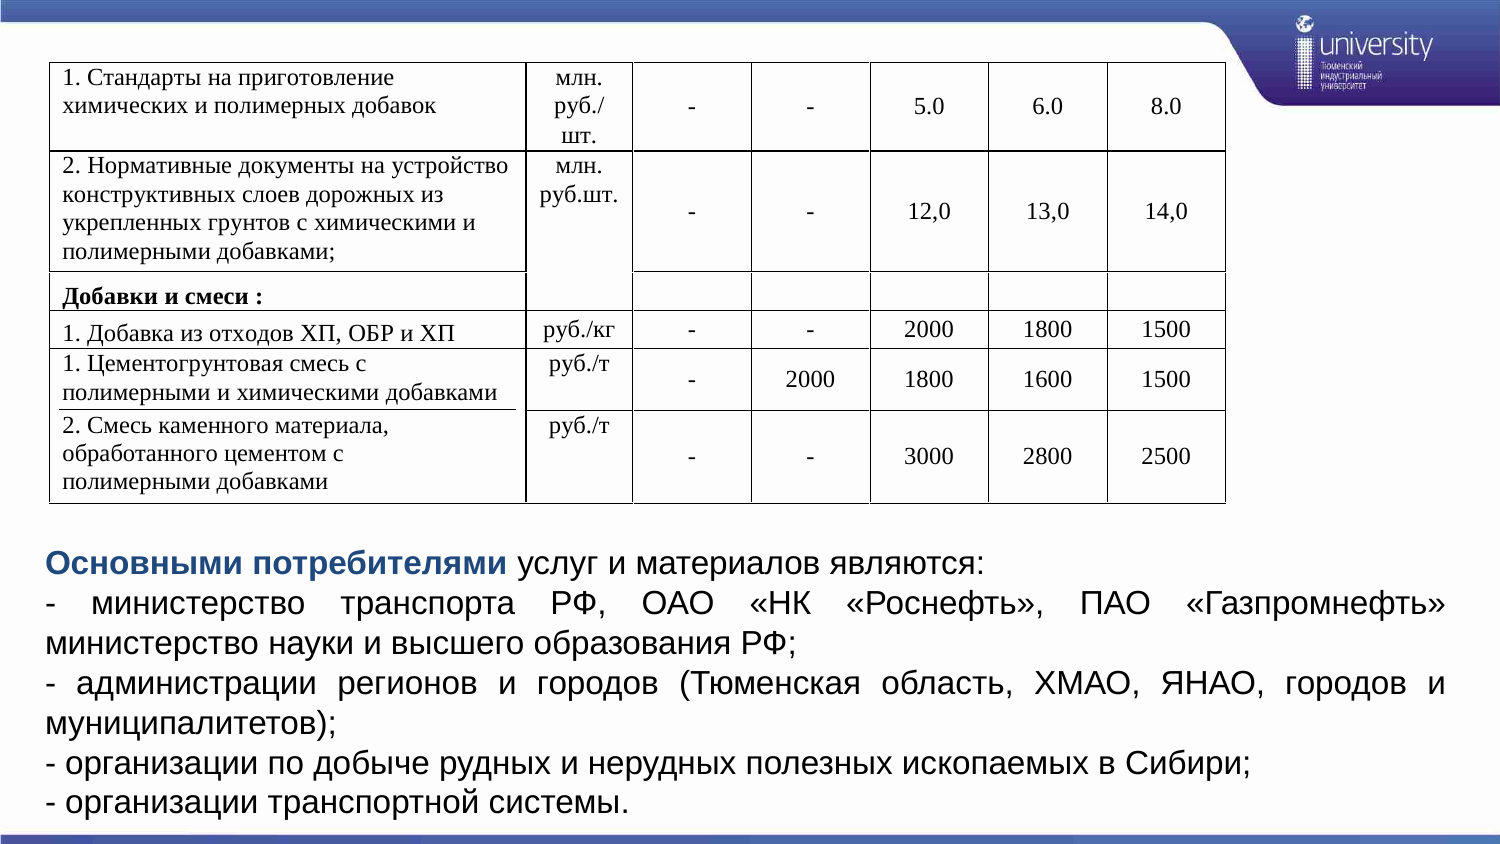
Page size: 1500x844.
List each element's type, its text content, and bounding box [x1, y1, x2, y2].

text_box Основными потребителями услуг и материалов являются: - министерство транспорта РФ, ОАО «НК «Роснефть», ПАО «Газпромнефть» министерство науки и высшего образования РФ; - администрации регионов и городов (Тюменская область, ХМАО, ЯНАО, городов и муниципалитетов); - организации по добыче рудных и нерудных полезных ископаемых в Сибири; - организации транспортной системы. [30, 533, 1463, 828]
picture [0, 0, 1500, 844]
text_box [36, 61, 1255, 607]
